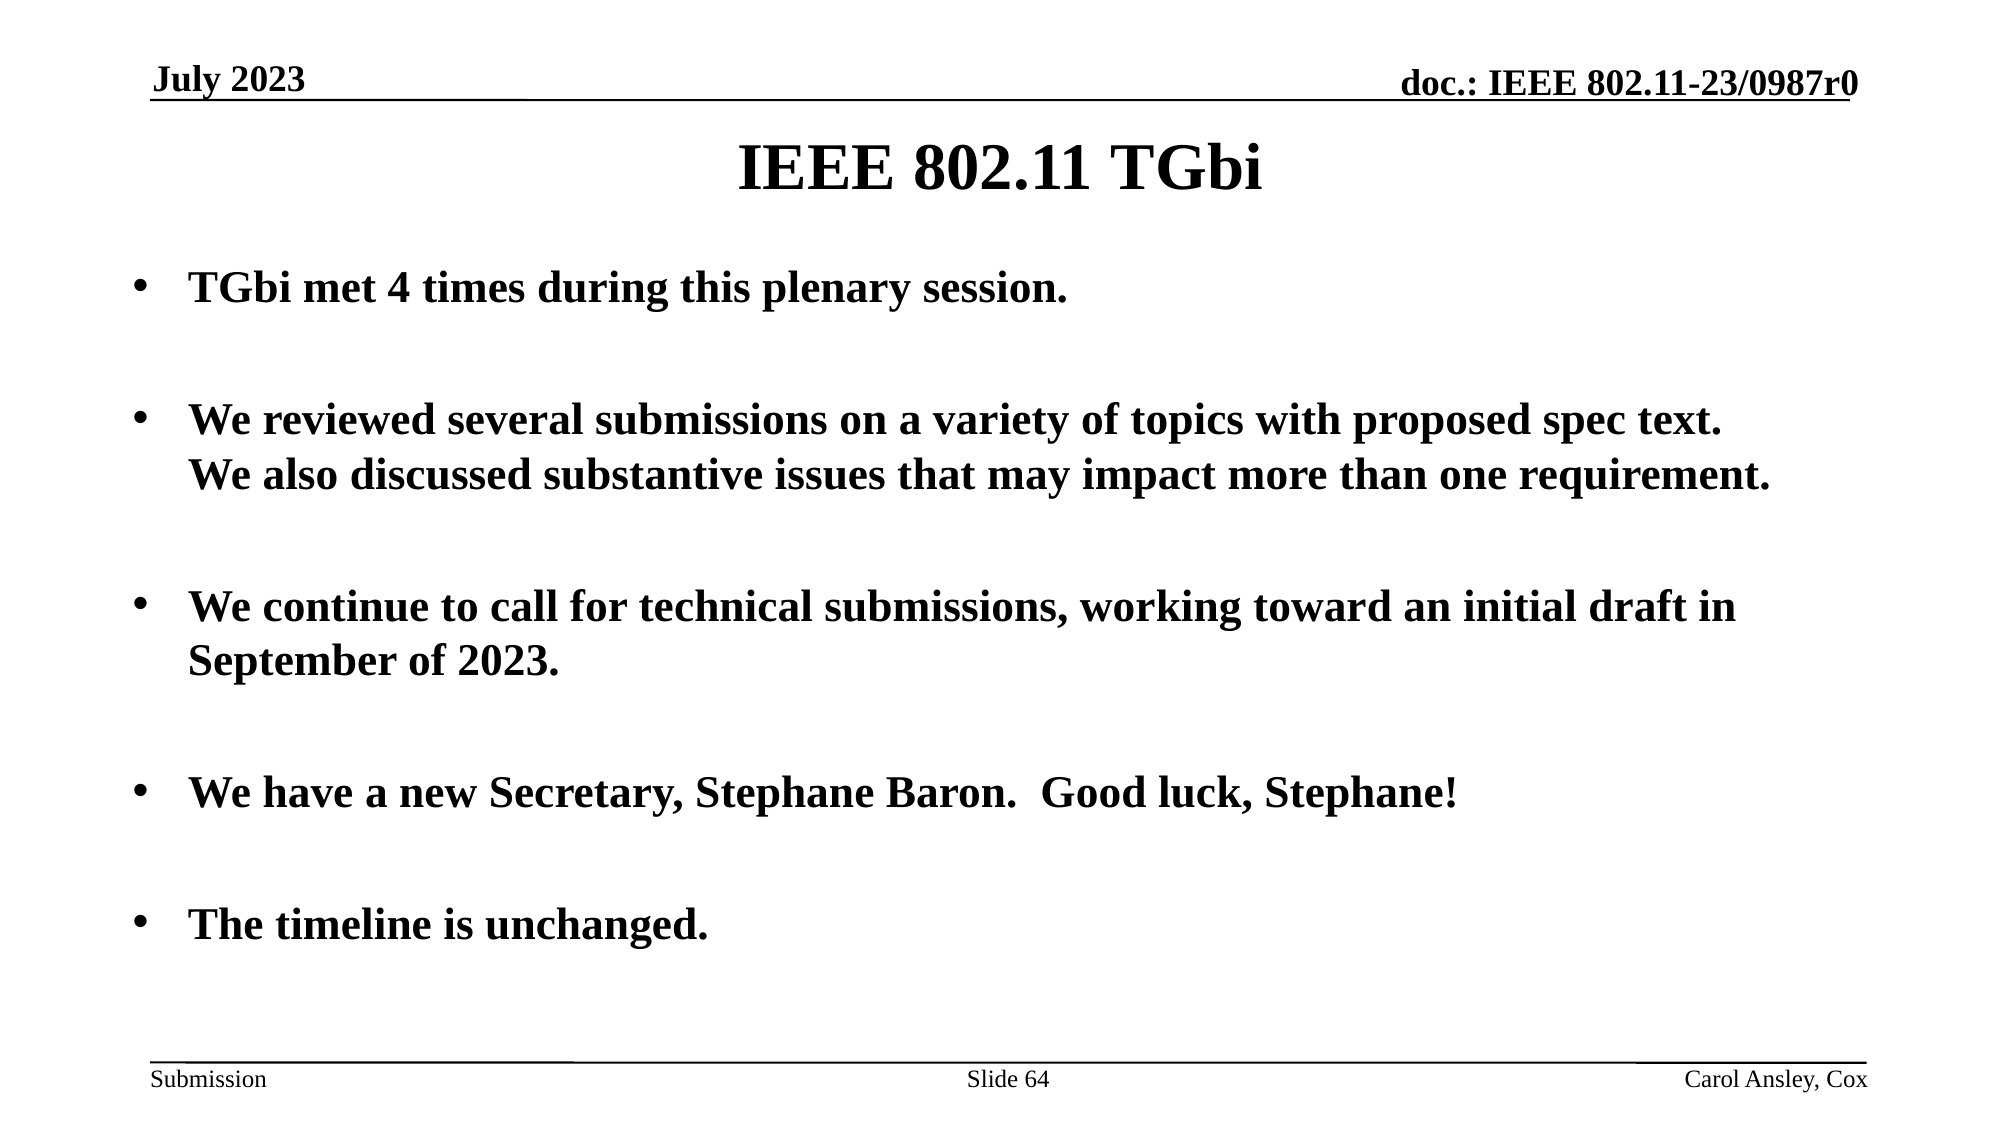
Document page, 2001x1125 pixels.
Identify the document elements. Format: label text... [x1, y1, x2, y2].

footer Carol Ansley, Cox [1171, 1061, 1869, 1093]
title IEEE 802.11 TGbi [362, 74, 1638, 249]
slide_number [152, 54, 563, 100]
list TGbi met 4 times during this plenary session. We reviewed several submissions on a variety of topics with proposed spec text. We also discussed substantive issues that may impact more than one requirement. We continue to call for technical submissions, working toward an initial draft in September of 2023. We have a new Secretary, Stephane Baron. Good luck, Stephane! The timeline is unchanged. [124, 249, 1801, 1001]
slide_number Slide 64 [950, 1061, 1067, 1123]
